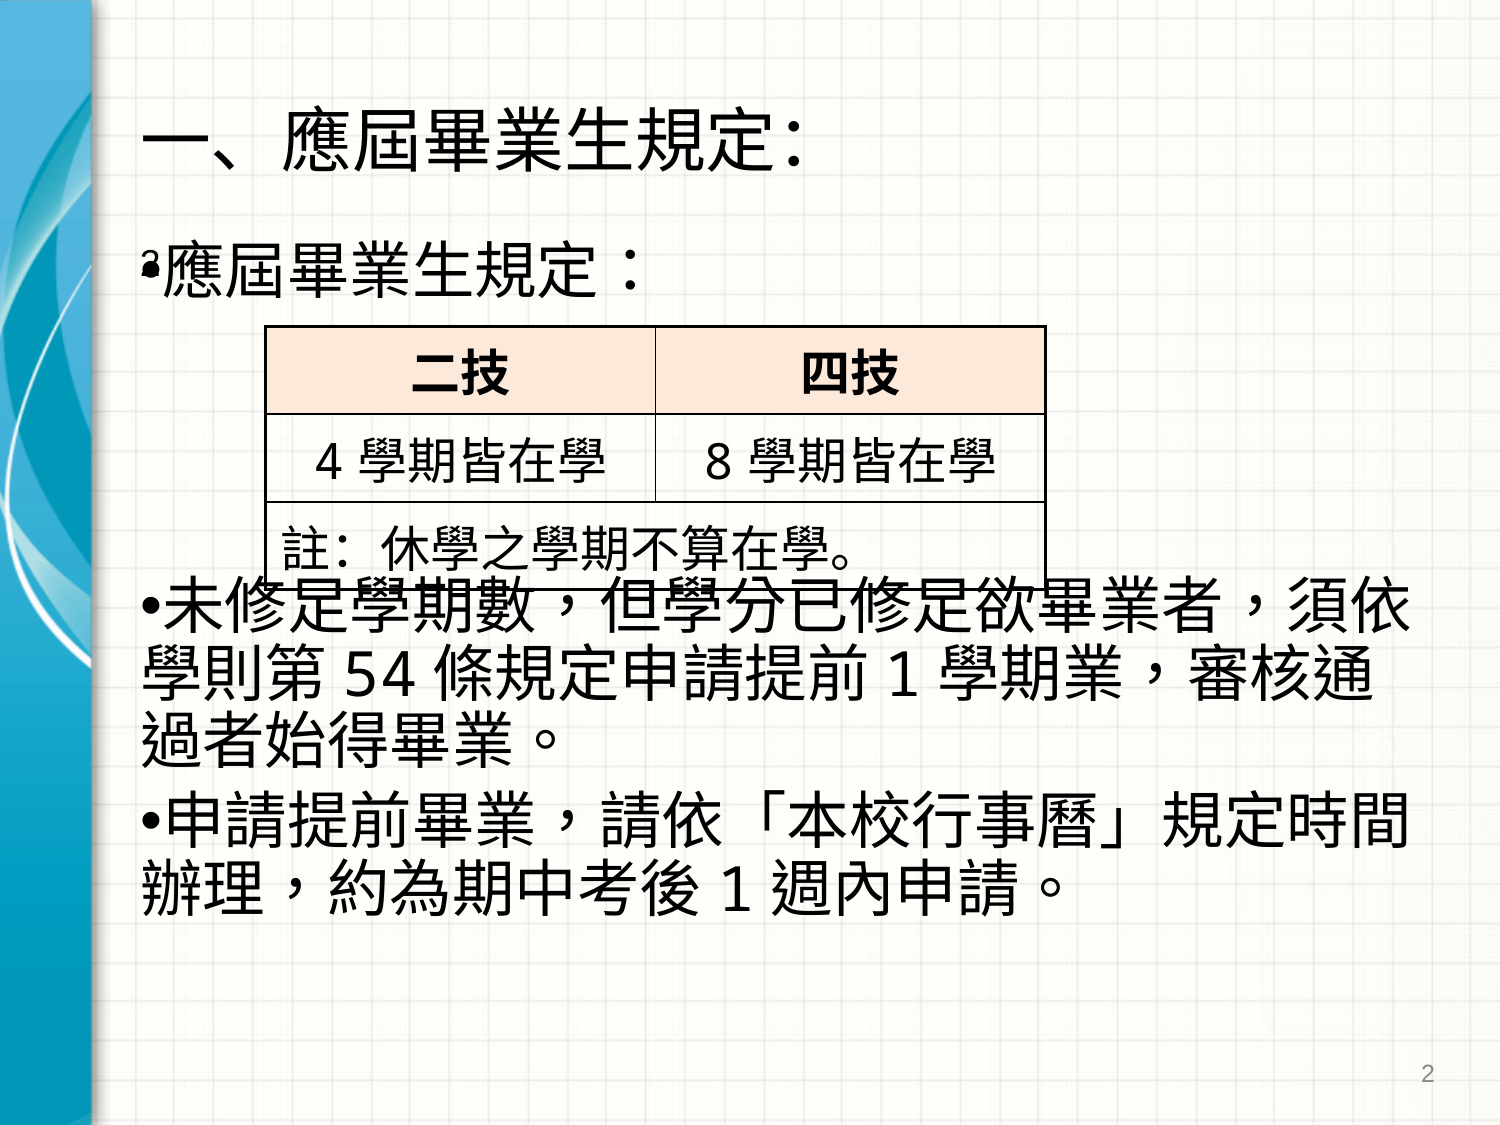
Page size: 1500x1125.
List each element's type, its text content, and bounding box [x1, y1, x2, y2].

table_cell 註：休學之學期不算在學。 [267, 503, 1044, 588]
title 一、應屆畢業生規定： [125, 44, 1450, 231]
text_box 2 [125, 231, 1450, 1000]
table_cell 4學期皆在學 [267, 415, 655, 501]
table_header 二技 [267, 328, 655, 413]
picture [0, 0, 1500, 1125]
table_header 四技 [656, 328, 1044, 413]
table_cell 8學期皆在學 [656, 415, 1044, 501]
slide_number 2 [1100, 1042, 1450, 1103]
